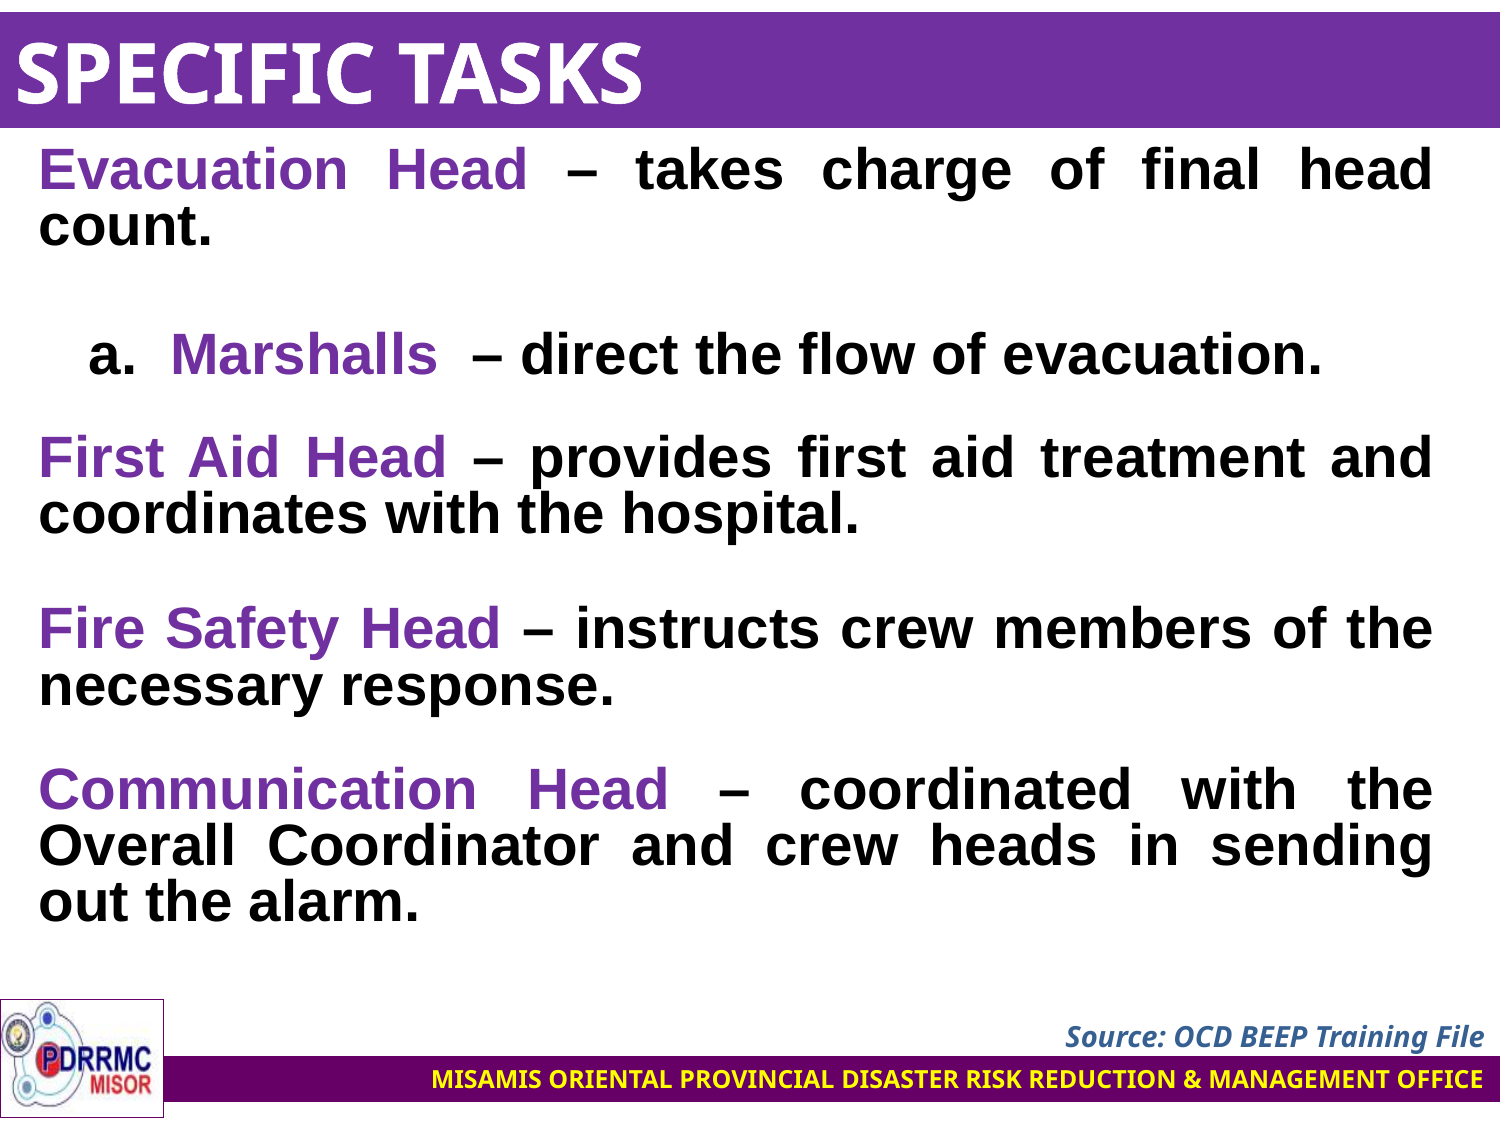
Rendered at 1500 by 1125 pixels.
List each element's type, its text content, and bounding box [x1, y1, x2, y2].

text_box Evacuation Head – takes charge of final head count. a. Marshalls – direct the flow of evacuation. [23, 137, 1450, 413]
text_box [0, 999, 1500, 1118]
text_box First Aid Head – provides first aid treatment and coordinates with the hospital. [23, 424, 1450, 588]
text_box Communication Head – coordinated with the Overall Coordinator and crew heads in sending out the alarm. [23, 757, 1450, 975]
text_box SPECIFIC TASKS [0, 12, 1500, 128]
text_box Fire Safety Head – instructs crew members of the necessary response. [23, 596, 1450, 747]
